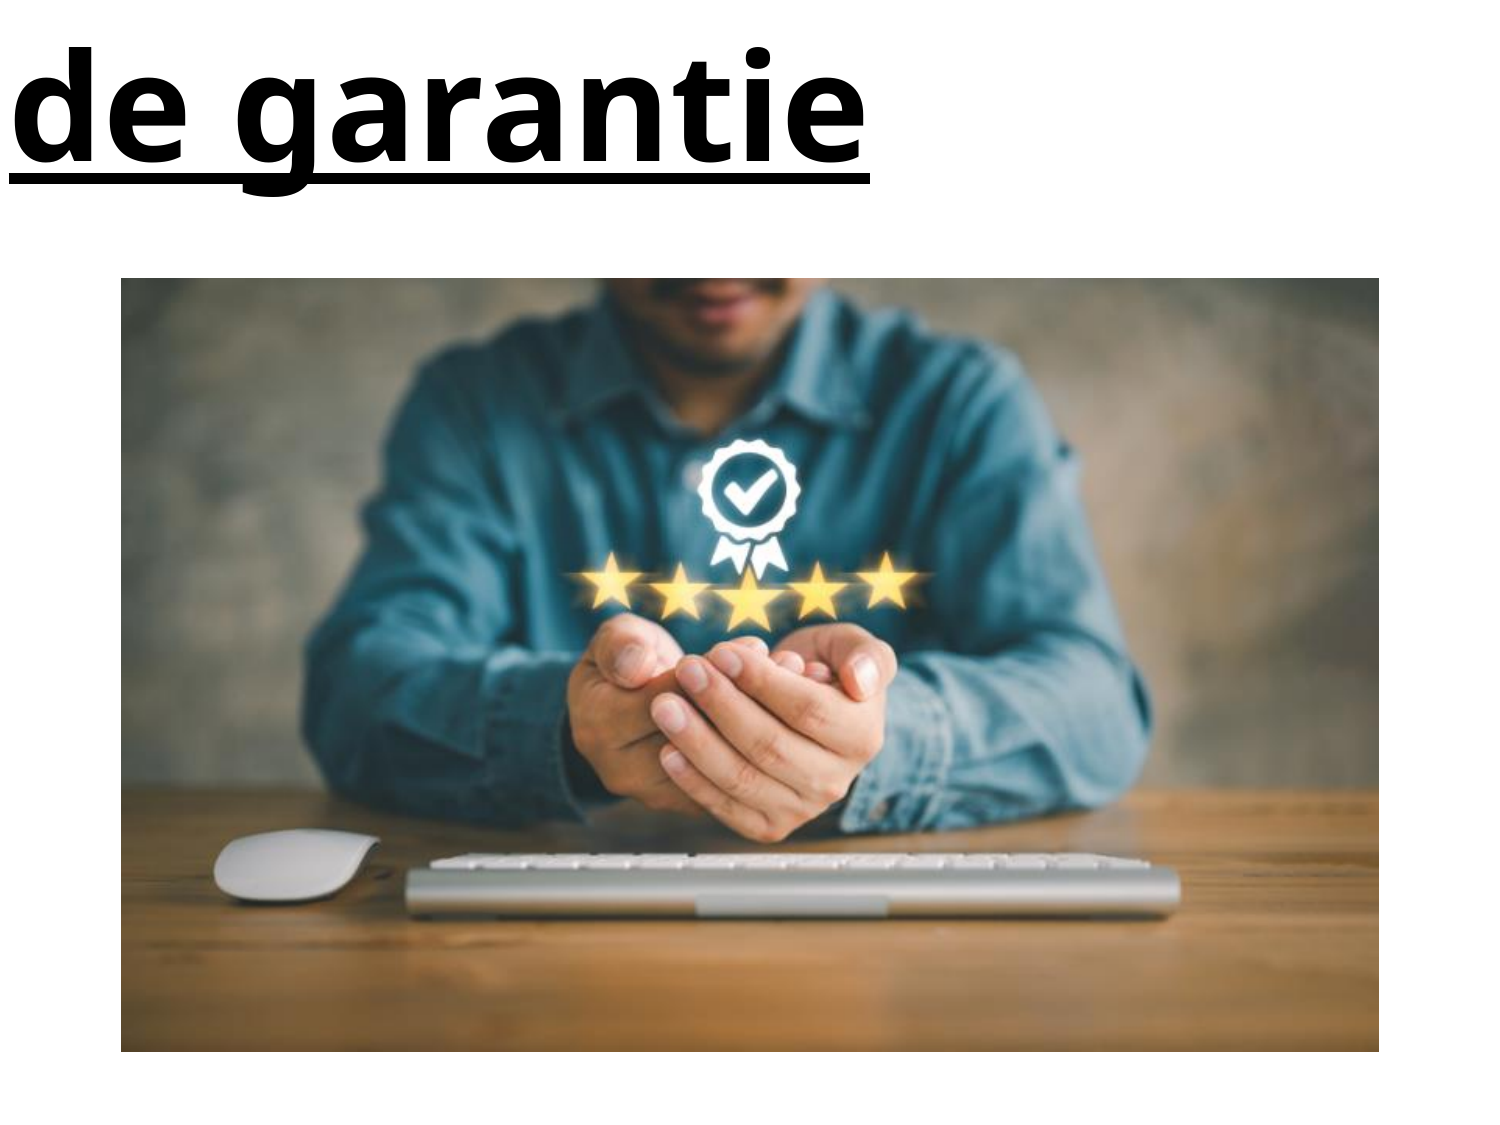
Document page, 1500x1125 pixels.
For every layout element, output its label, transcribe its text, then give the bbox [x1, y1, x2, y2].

text_box de garantie [0, 4, 1500, 199]
picture [121, 278, 1379, 1052]
